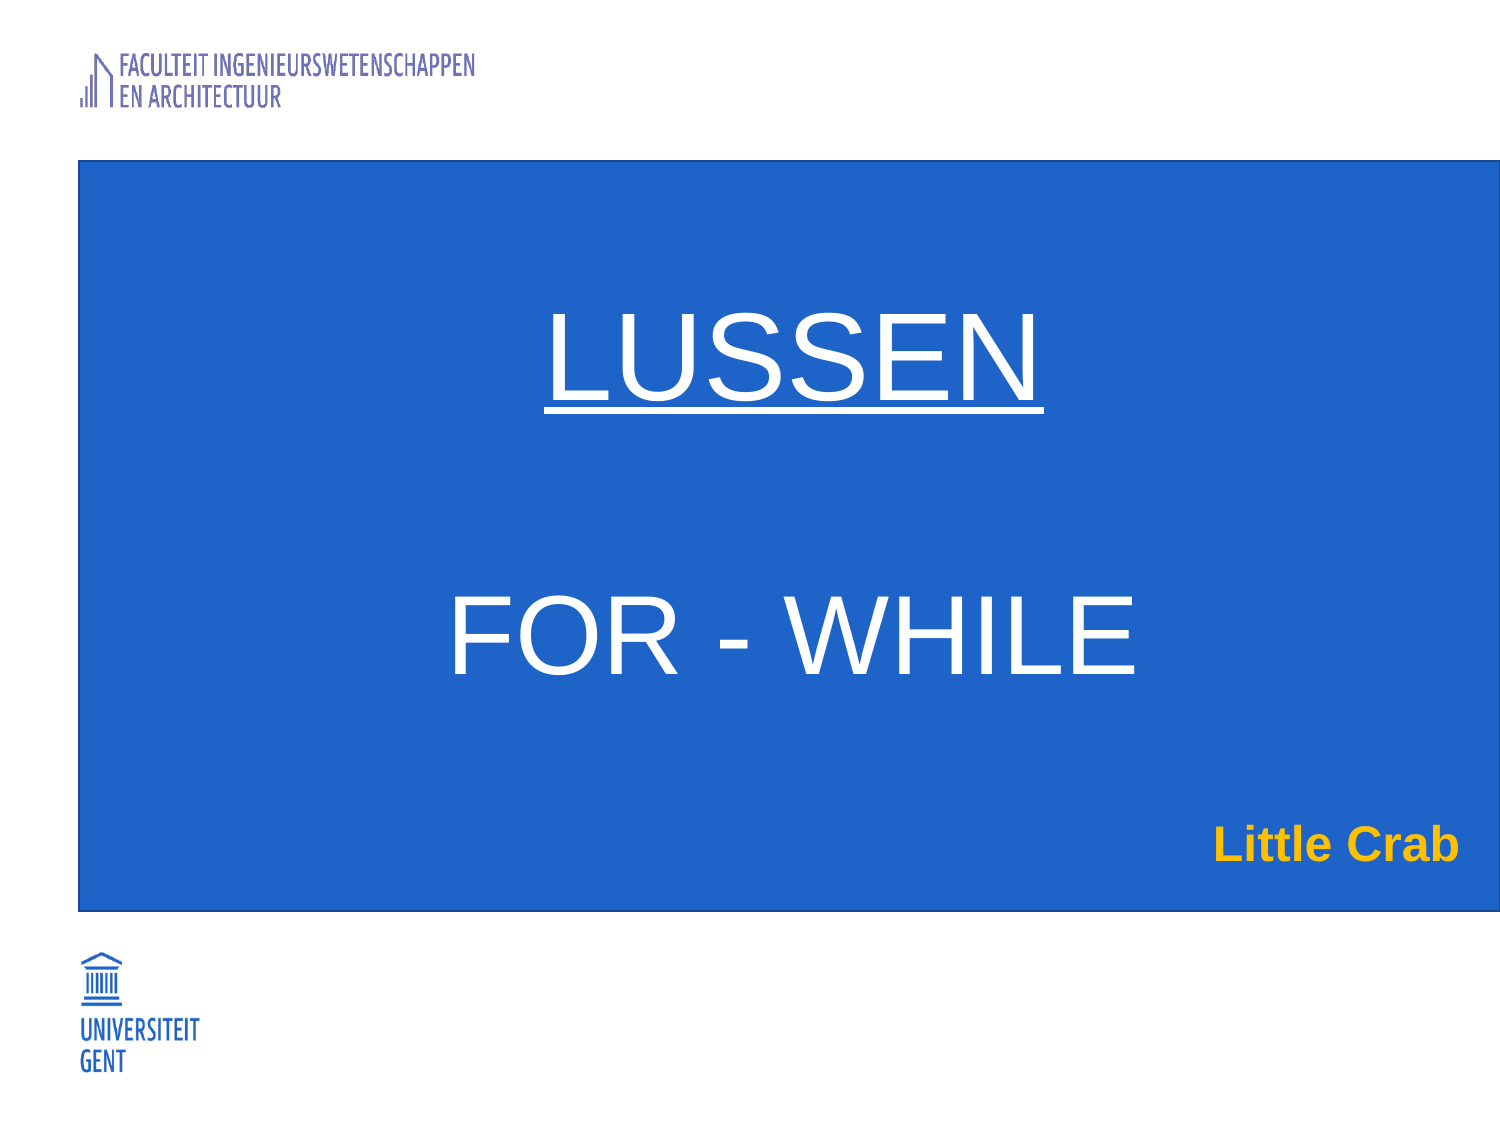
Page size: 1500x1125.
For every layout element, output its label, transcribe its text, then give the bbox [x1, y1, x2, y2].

picture [41, 911, 242, 1125]
picture [40, 0, 523, 161]
subtitle Little Crab [161, 824, 1476, 901]
title Lussen for - while [112, 196, 1476, 705]
